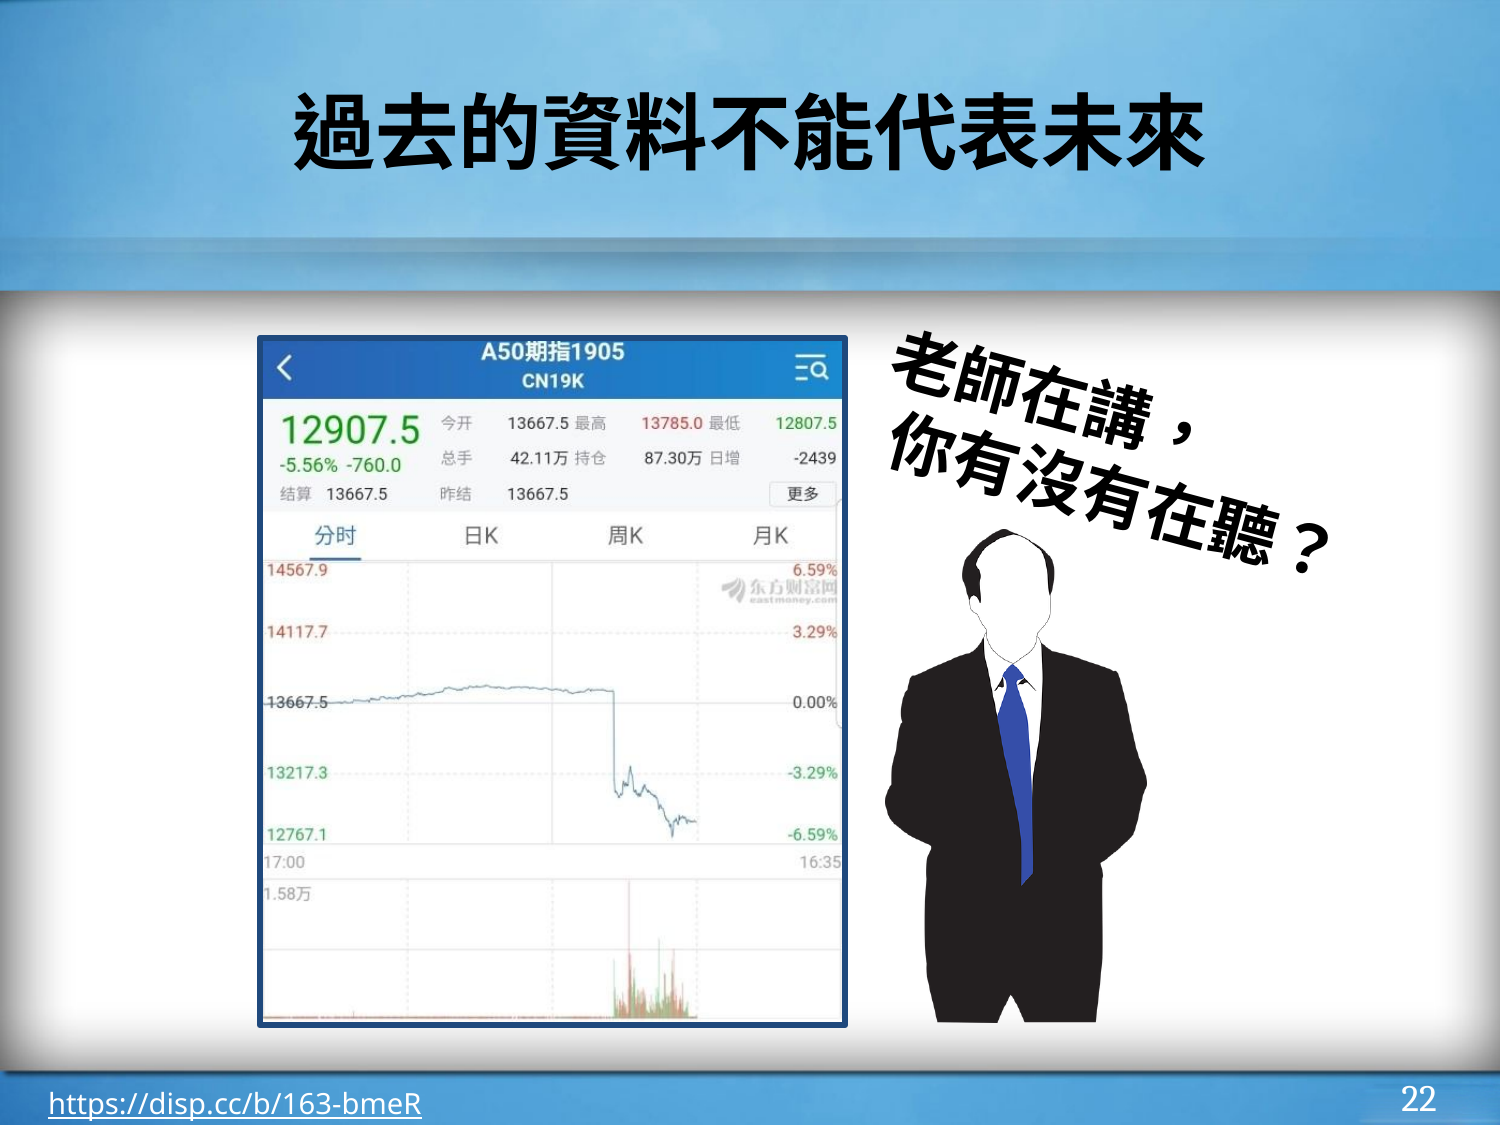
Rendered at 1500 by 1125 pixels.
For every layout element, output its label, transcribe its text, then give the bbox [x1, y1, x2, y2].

picture [0, 0, 1500, 1125]
slide_number ‹#› [1350, 1074, 1488, 1118]
subtitle https://disp.cc/b/163-bmeR [3, 1080, 1348, 1125]
title 過去的資料不能代表未來 [78, 27, 1422, 232]
title 老師在講， 你有沒有在聽？ [848, 289, 1393, 621]
